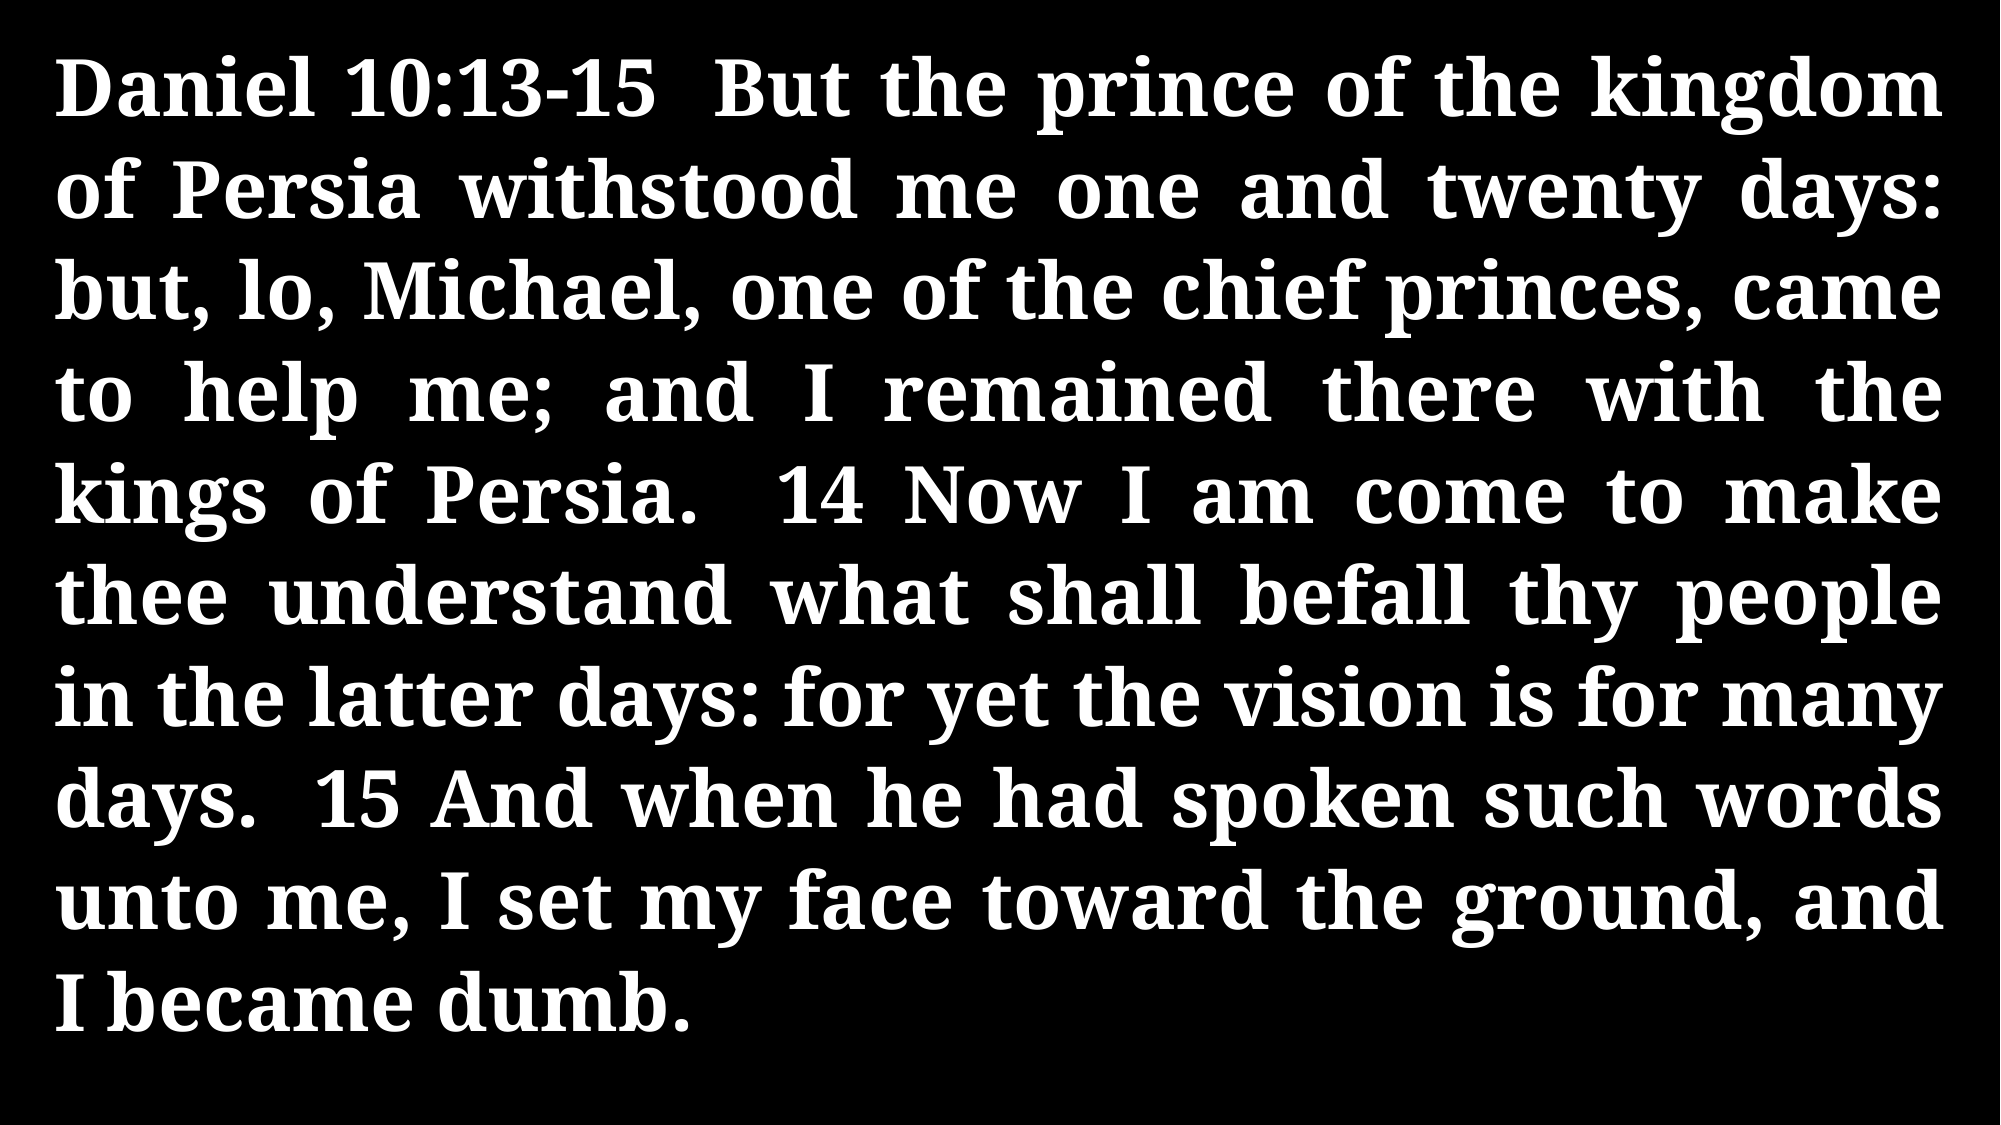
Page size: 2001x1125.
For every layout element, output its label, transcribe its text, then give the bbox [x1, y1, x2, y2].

text_box Daniel 10:13-15 But the prince of the kingdom of Persia withstood me one and twenty days: but, lo, Michael, one of the chief princes, came to help me; and I remained there with the kings of Persia. 14 Now I am come to make thee understand what shall befall thy people in the latter days: for yet the vision is for many days. 15 And when he had spoken such words unto me, I set my face toward the ground, and I became dumb. [39, 23, 1961, 1055]
